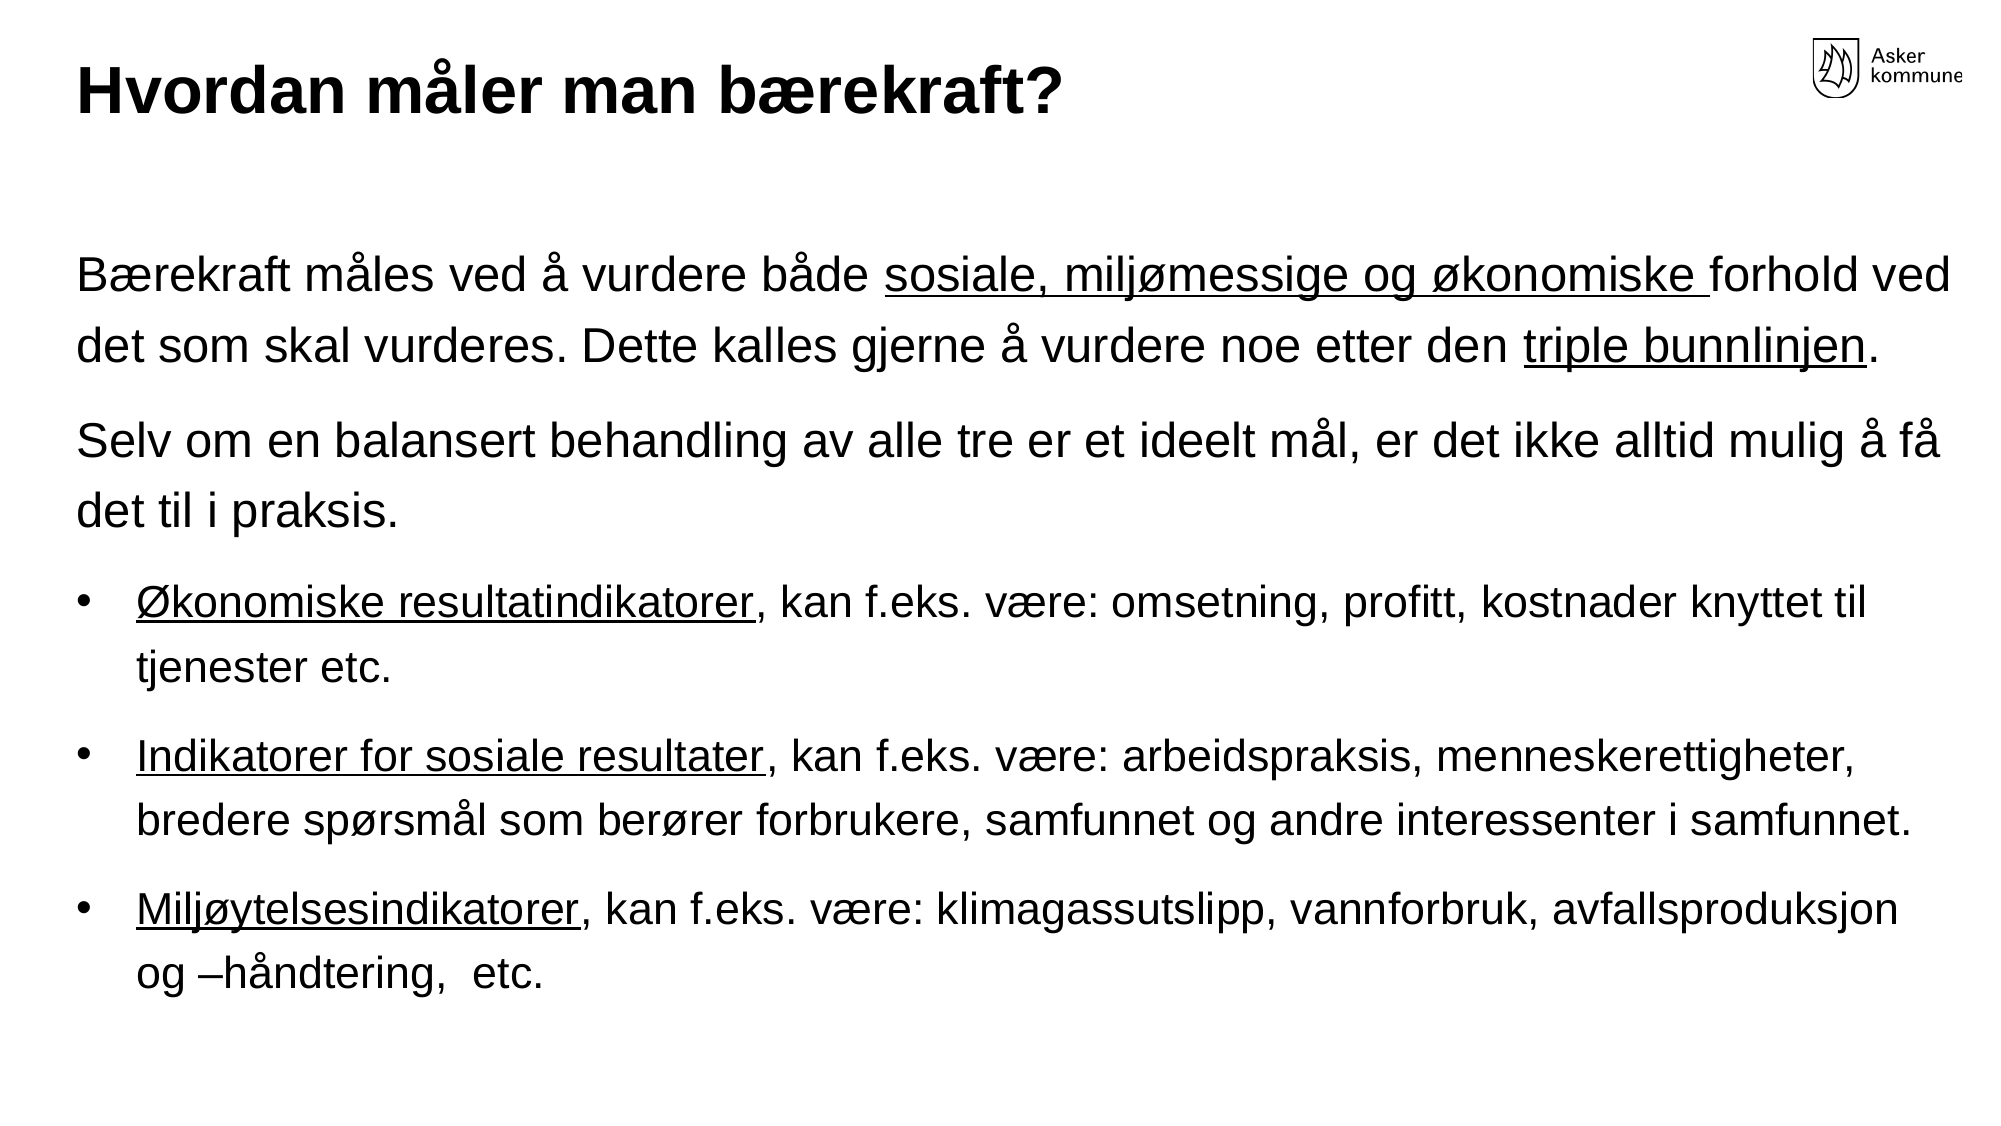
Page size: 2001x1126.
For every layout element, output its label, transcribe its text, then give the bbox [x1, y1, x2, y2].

title Hvordan måler man bærekraft? [76, 47, 1731, 136]
list Bærekraft måles ved å vurdere både sosiale, miljømessige og økonomiske forhold ved det som skal vurderes. Dette kalles gjerne å vurdere noe etter den triple bunnlinjen. Selv om en balansert behandling av alle tre er et ideelt mål, er det ikke alltid mulig å få det til i praksis. Økonomiske resultatindikatorer, kan f.eks. være: omsetning, profitt, kostnader knyttet til tjenester etc. Indikatorer for sosiale resultater, kan f.eks. være: arbeidspraksis, menneskerettigheter, bredere spørsmål som berører forbrukere, samfunnet og andre interessenter i samfunnet. Miljøytelsesindikatorer, kan f.eks. være: klimagassutslipp, vannforbruk, avfallsproduksjon og –håndtering, etc. [76, 147, 1963, 1052]
